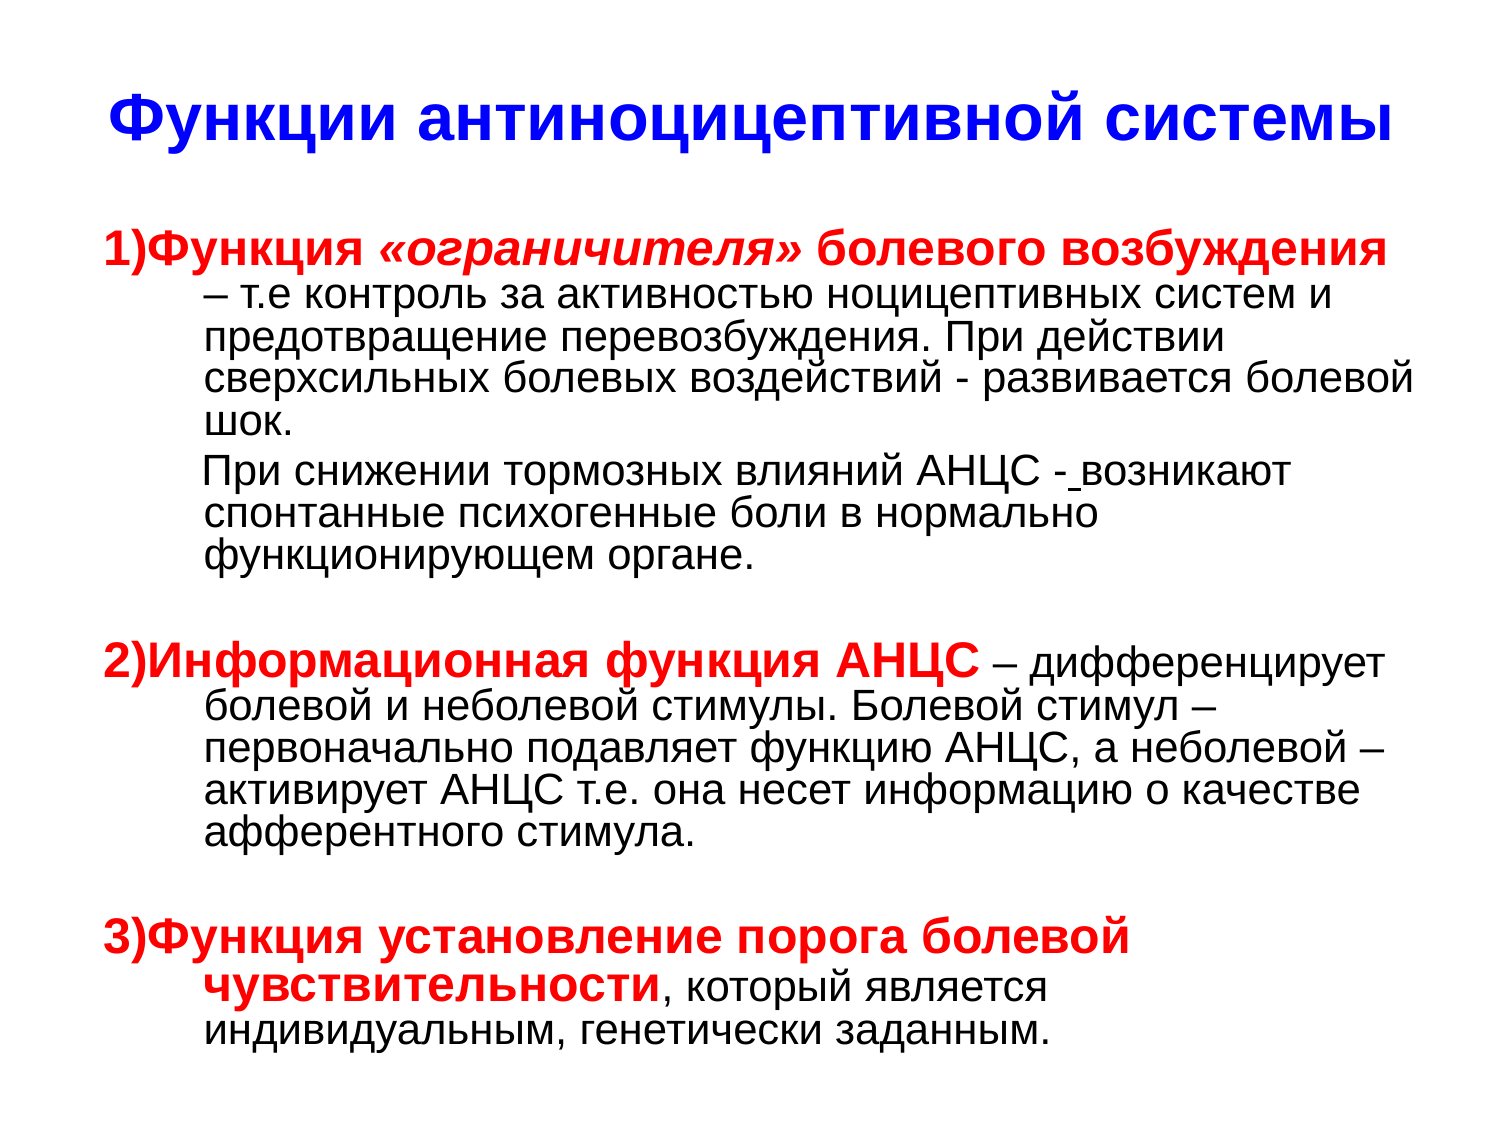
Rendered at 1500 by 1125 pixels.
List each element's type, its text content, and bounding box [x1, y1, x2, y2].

list 1)Функция «ограничителя» болевого возбуждения – т.е контроль за активностью ноцицептивных систем и предотвращение перевозбуждения. При действии сверхсильных болевых воздействий - развивается болевой шок. При снижении тормозных влияний АНЦС - возникают спонтанные психогенные боли в нормально функционирующем органе. 2)Информационная функция АНЦС – дифференцирует болевой и неболевой стимулы. Болевой стимул – первоначально подавляет функцию АНЦС, а неболевой – активирует АНЦС т.е. она несет информацию о качестве афферентного стимула. 3)Функция установление порога болевой чувствительности, который является индивидуальным, генетически заданным. [88, 219, 1439, 1095]
title Функции антиноцицептивной системы [76, 42, 1428, 186]
